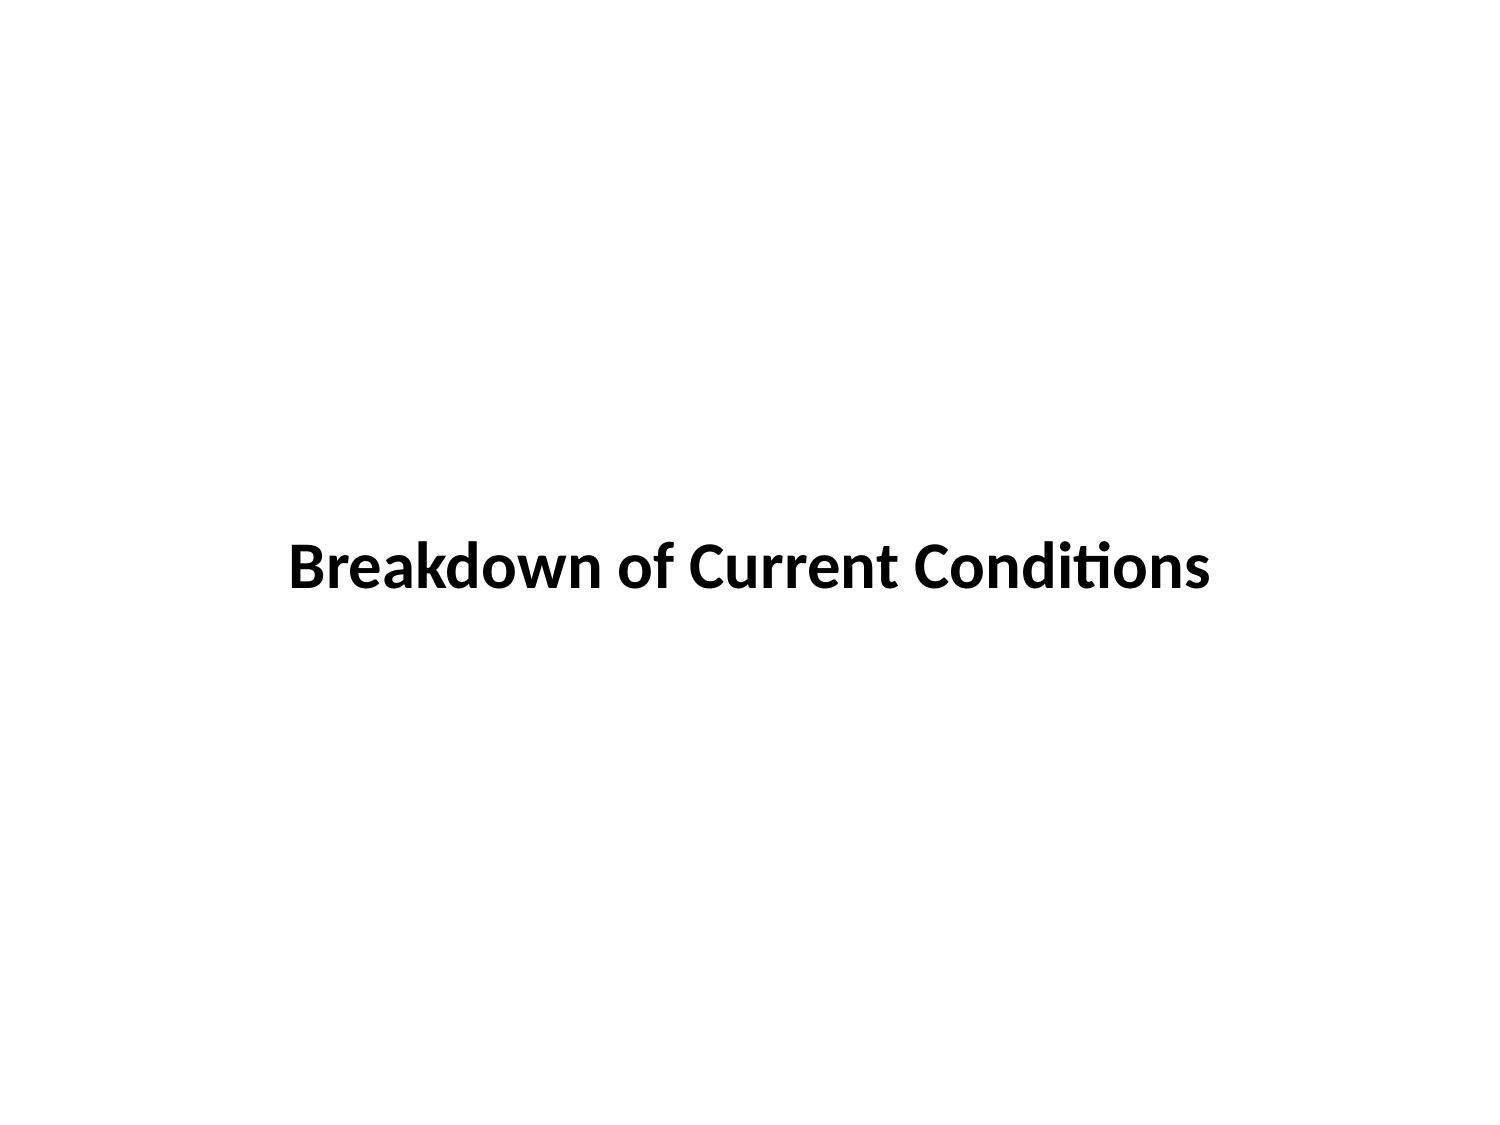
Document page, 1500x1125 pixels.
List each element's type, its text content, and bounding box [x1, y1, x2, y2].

text_box Breakdown of Current Conditions [0, 514, 1500, 610]
